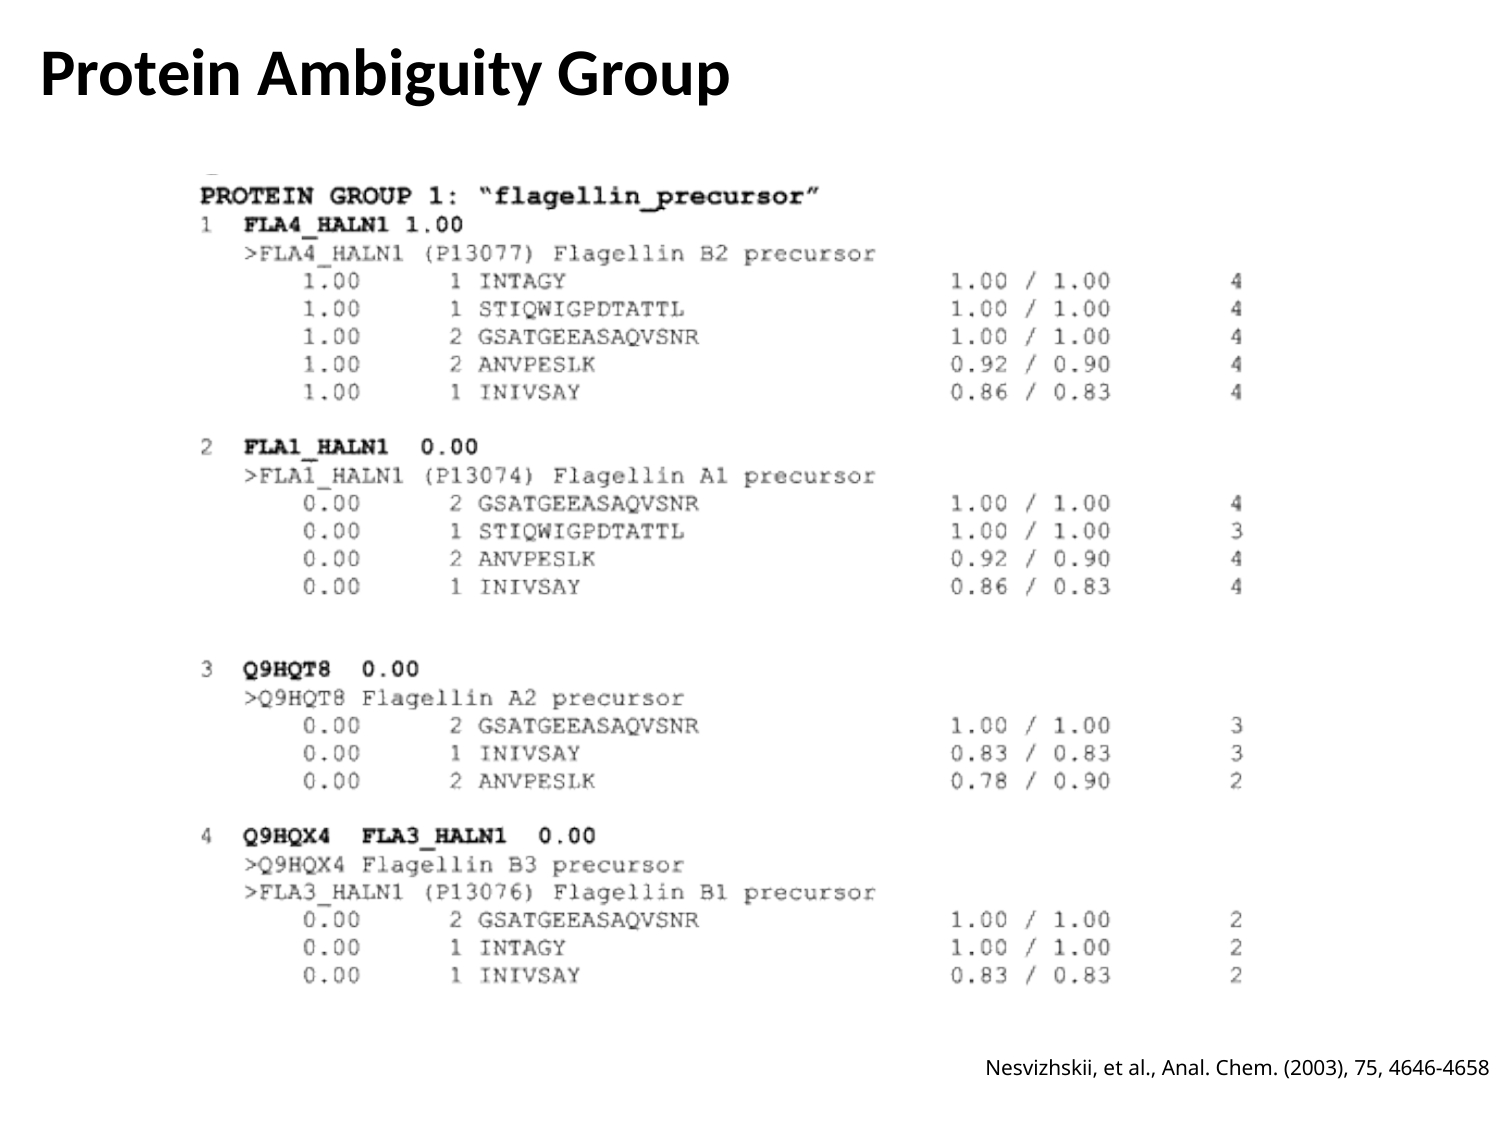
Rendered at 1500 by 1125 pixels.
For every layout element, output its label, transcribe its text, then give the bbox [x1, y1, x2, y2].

text_box Nesvizhskii, et al., Anal. Chem. (2003), 75, 4646-4658 [970, 1047, 1500, 1088]
title Protein Ambiguity Group [25, 11, 1125, 125]
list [60, 174, 1476, 996]
